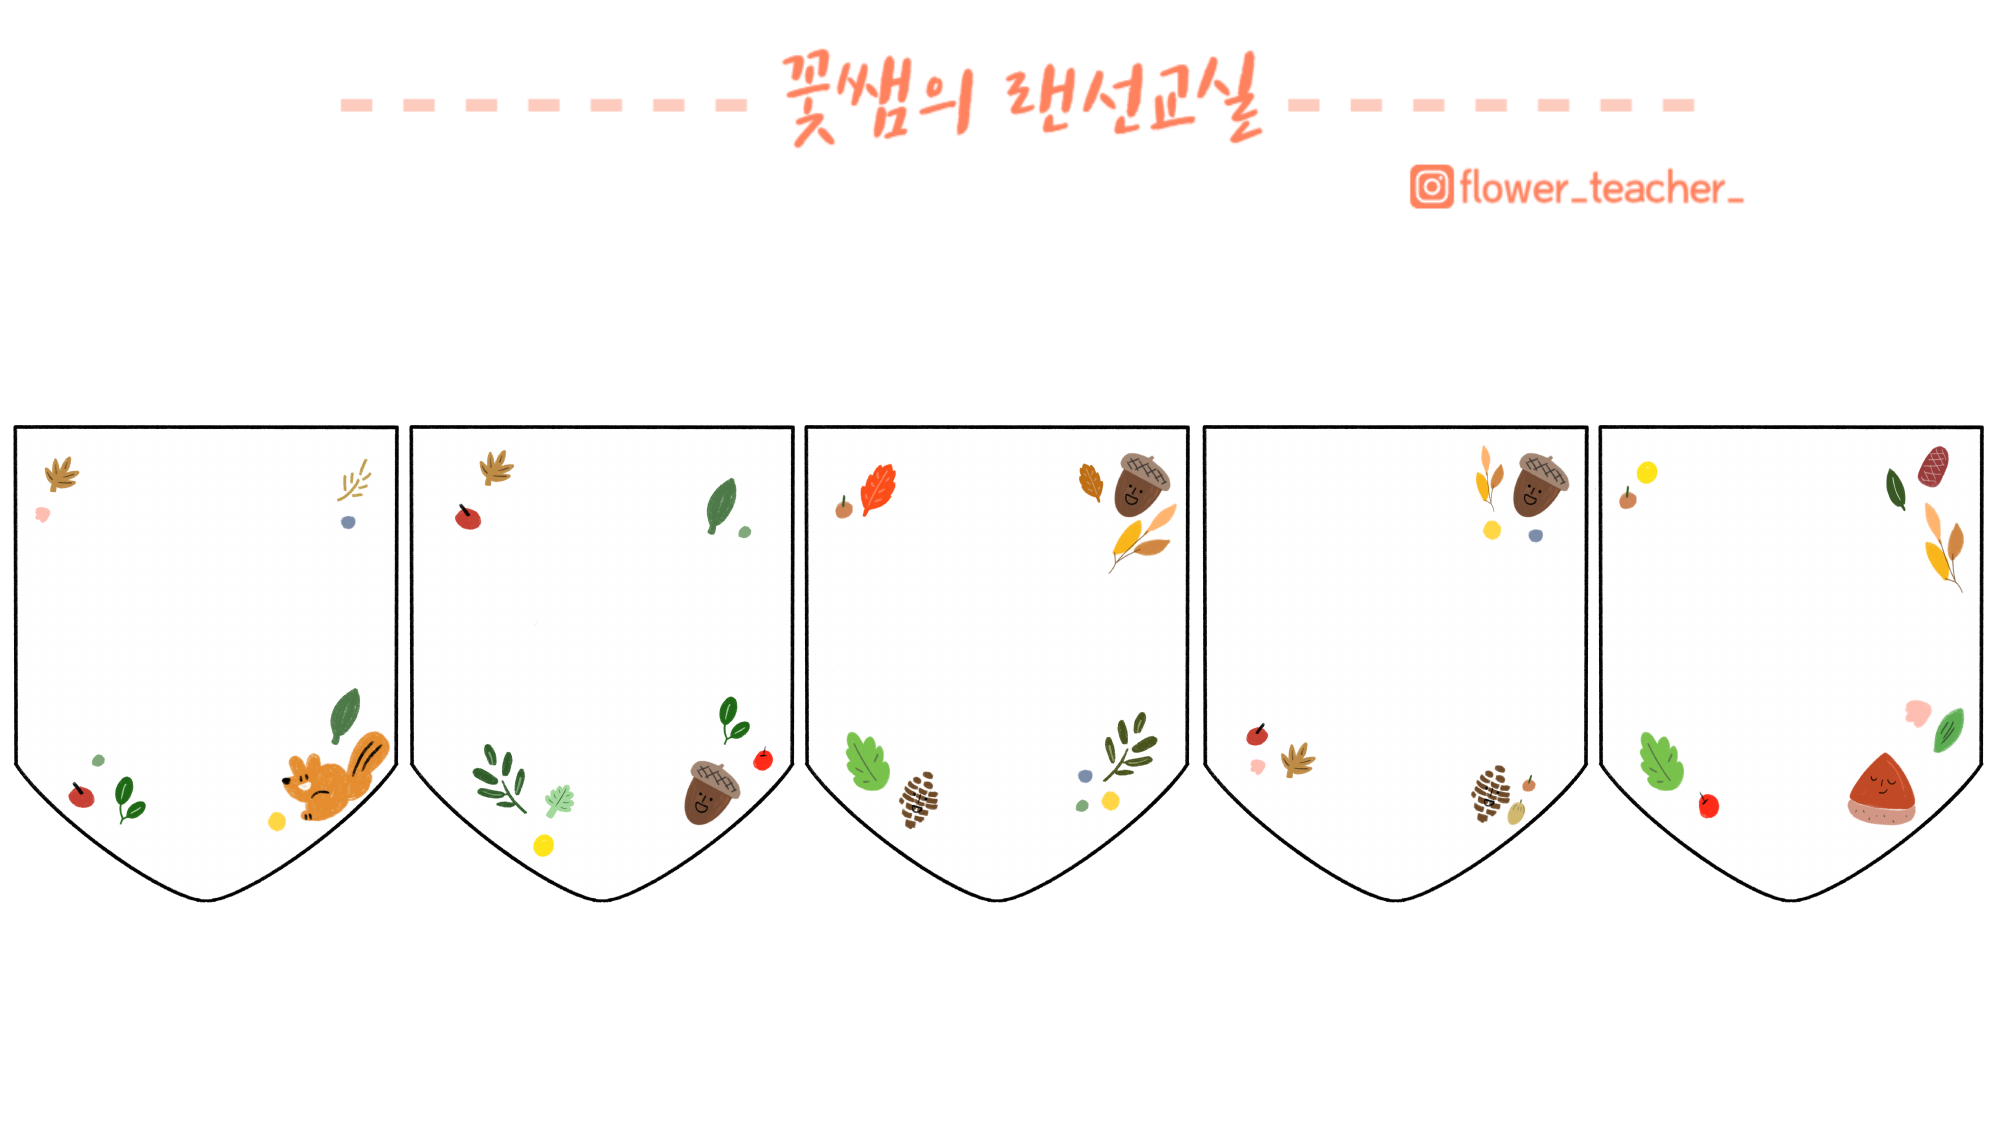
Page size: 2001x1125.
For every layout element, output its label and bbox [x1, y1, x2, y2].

picture [0, 344, 2000, 1014]
picture [260, 0, 1770, 215]
